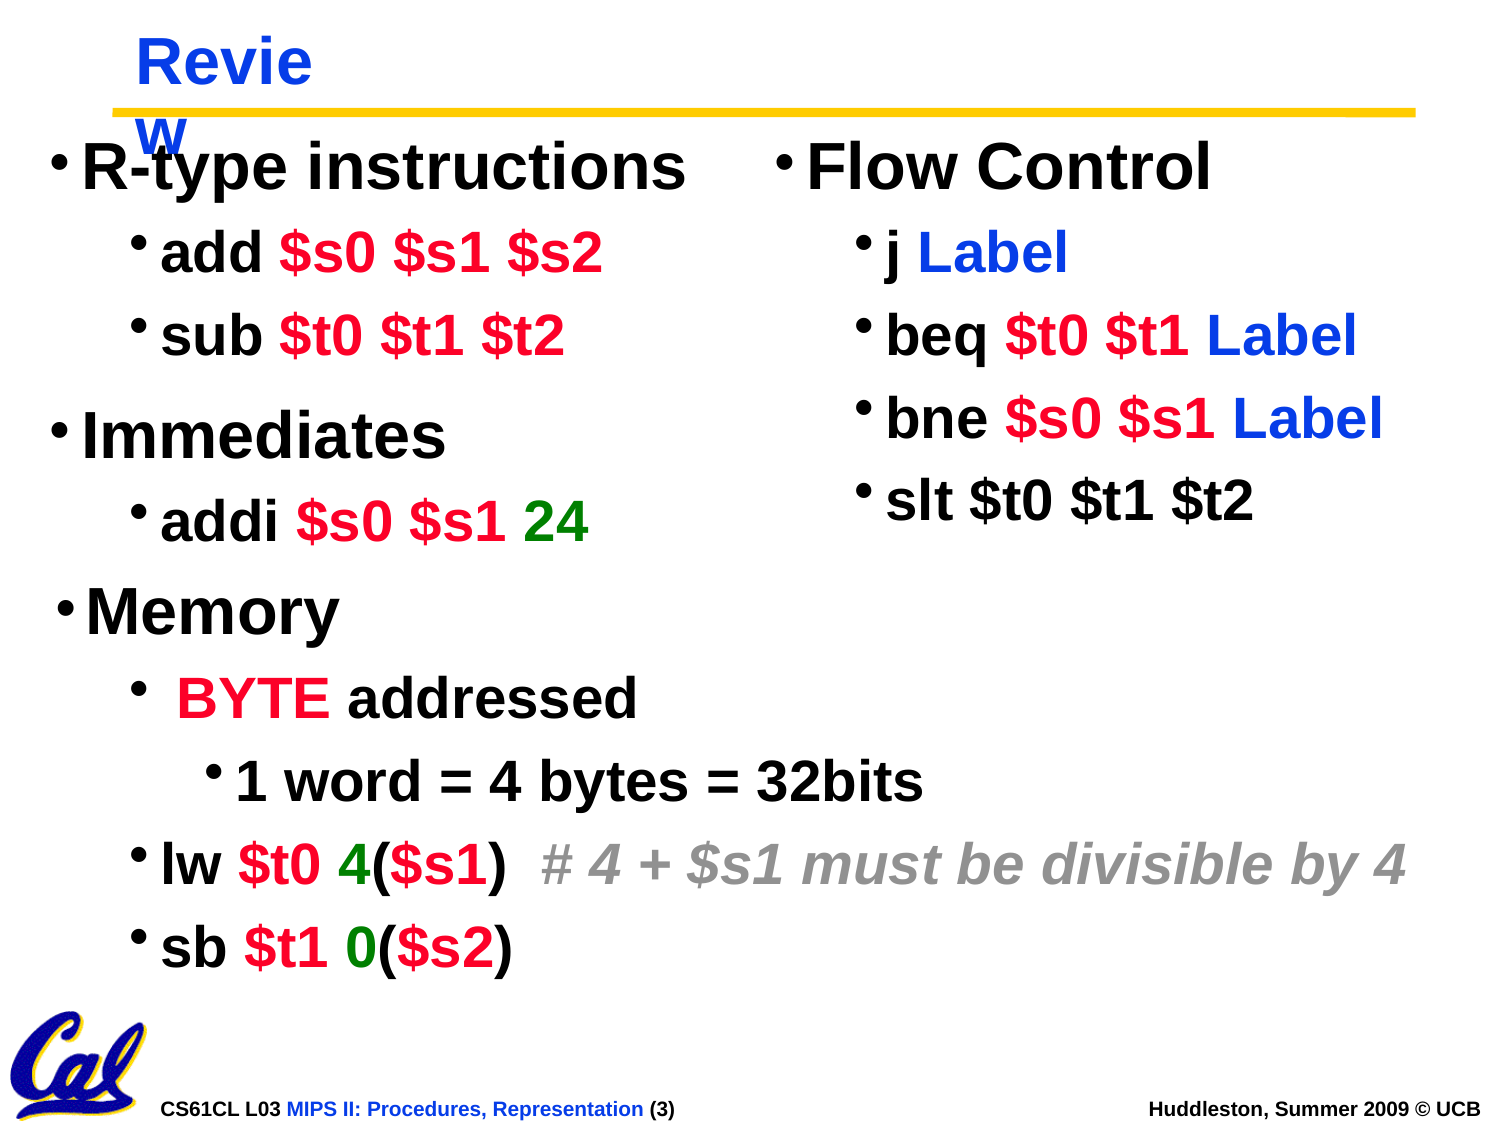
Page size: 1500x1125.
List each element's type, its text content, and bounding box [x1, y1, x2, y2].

list Flow Control j Label beq $t0 $t1 Label bne $s0 $s1 Label slt $t0 $t1 $t2 [761, 136, 1476, 563]
title Review [124, 24, 377, 104]
text_box R-type instructions add $s0 $s1 $s2 sub $t0 $t1 $t2 Immediates addi $s0 $s1 24 Memory BYTE addressed 1 word = 4 bytes = 32bits lw $t0 4($s1) # 4 + $s1 must be divisible by 4 sb $t1 0($s2) [37, 137, 1450, 984]
picture [10, 1011, 150, 1121]
